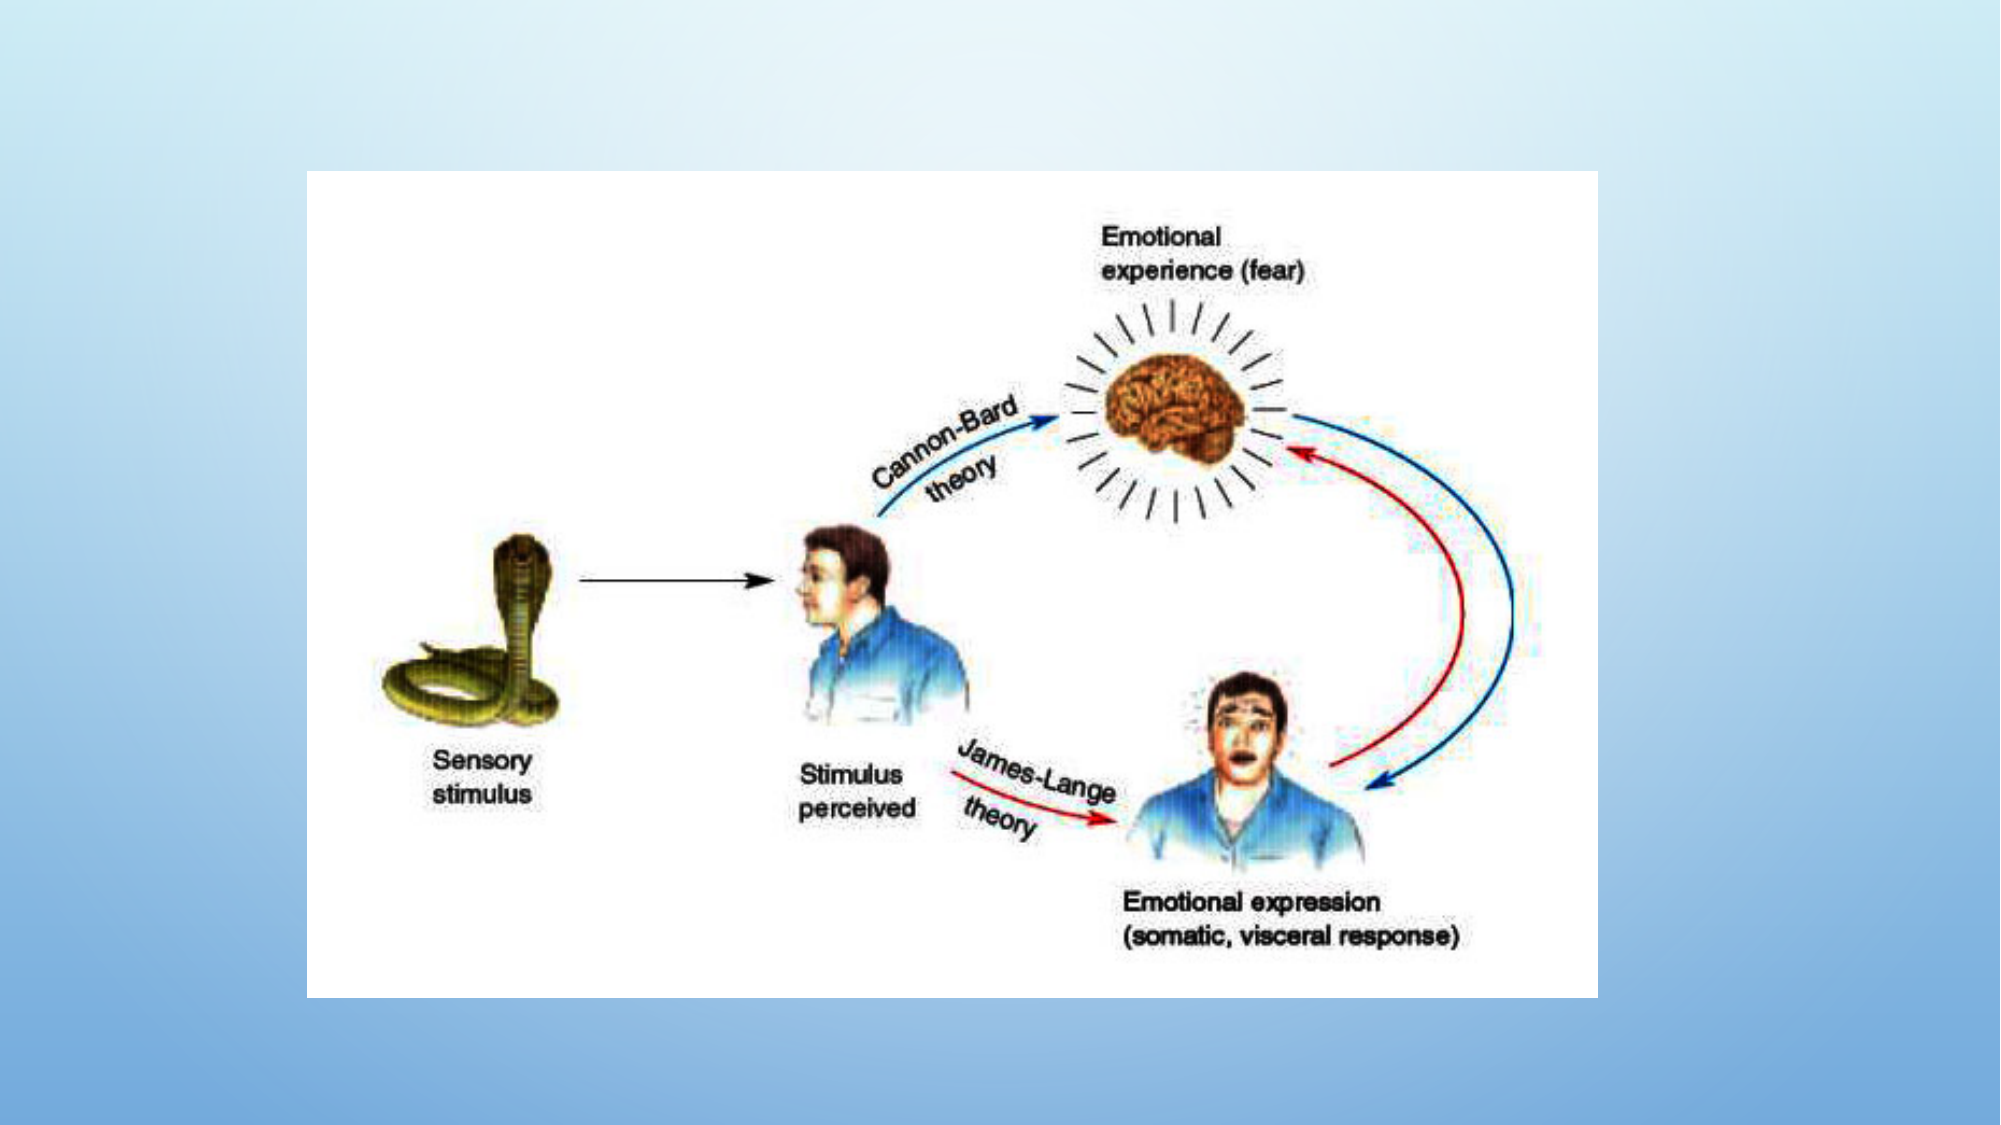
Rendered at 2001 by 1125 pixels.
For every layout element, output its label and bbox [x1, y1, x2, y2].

picture [306, 171, 1598, 998]
